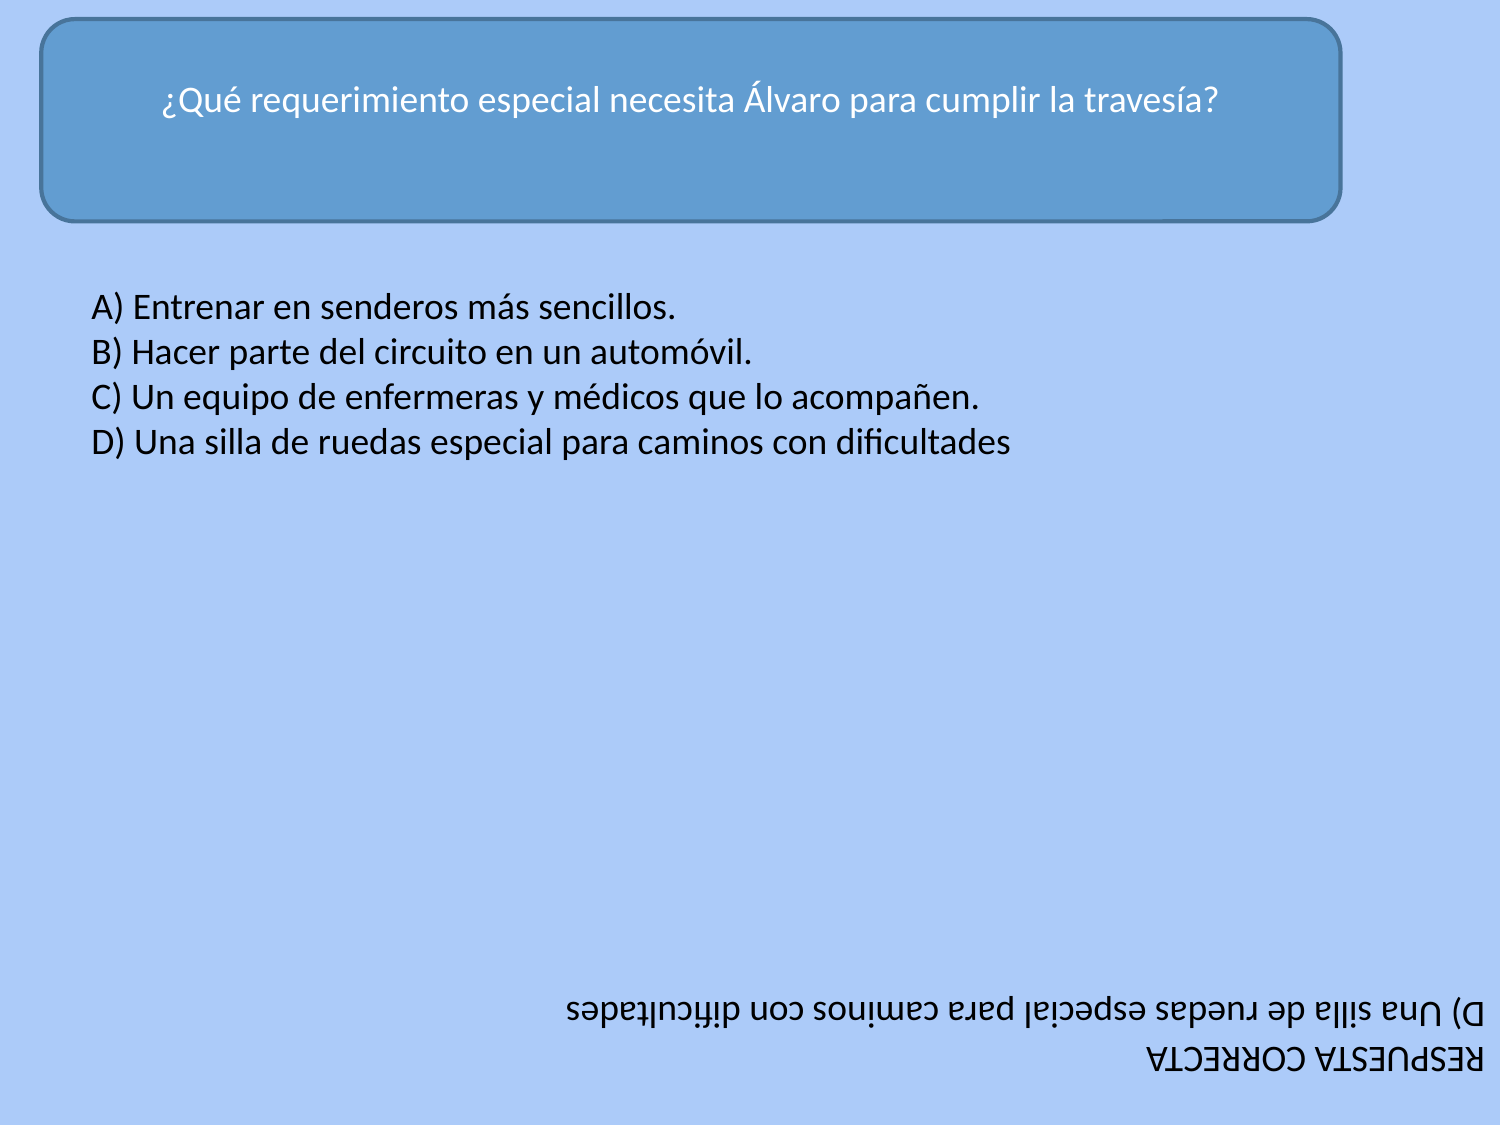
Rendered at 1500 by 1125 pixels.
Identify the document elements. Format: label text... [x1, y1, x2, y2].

text_box ¿Qué requerimiento especial necesita Álvaro para cumplir la travesía? [39, 16, 1343, 224]
text_box RESPUESTA CORRECTA D) Una silla de ruedas especial para caminos con dificultades [519, 942, 1500, 1092]
text_box A) Entrenar en senderos más sencillos. B) Hacer parte del circuito en un automóvil. C) Un equipo de enfermeras y médicos que lo acompañen. D) Una silla de ruedas especial para caminos con dificultades [76, 274, 1400, 470]
